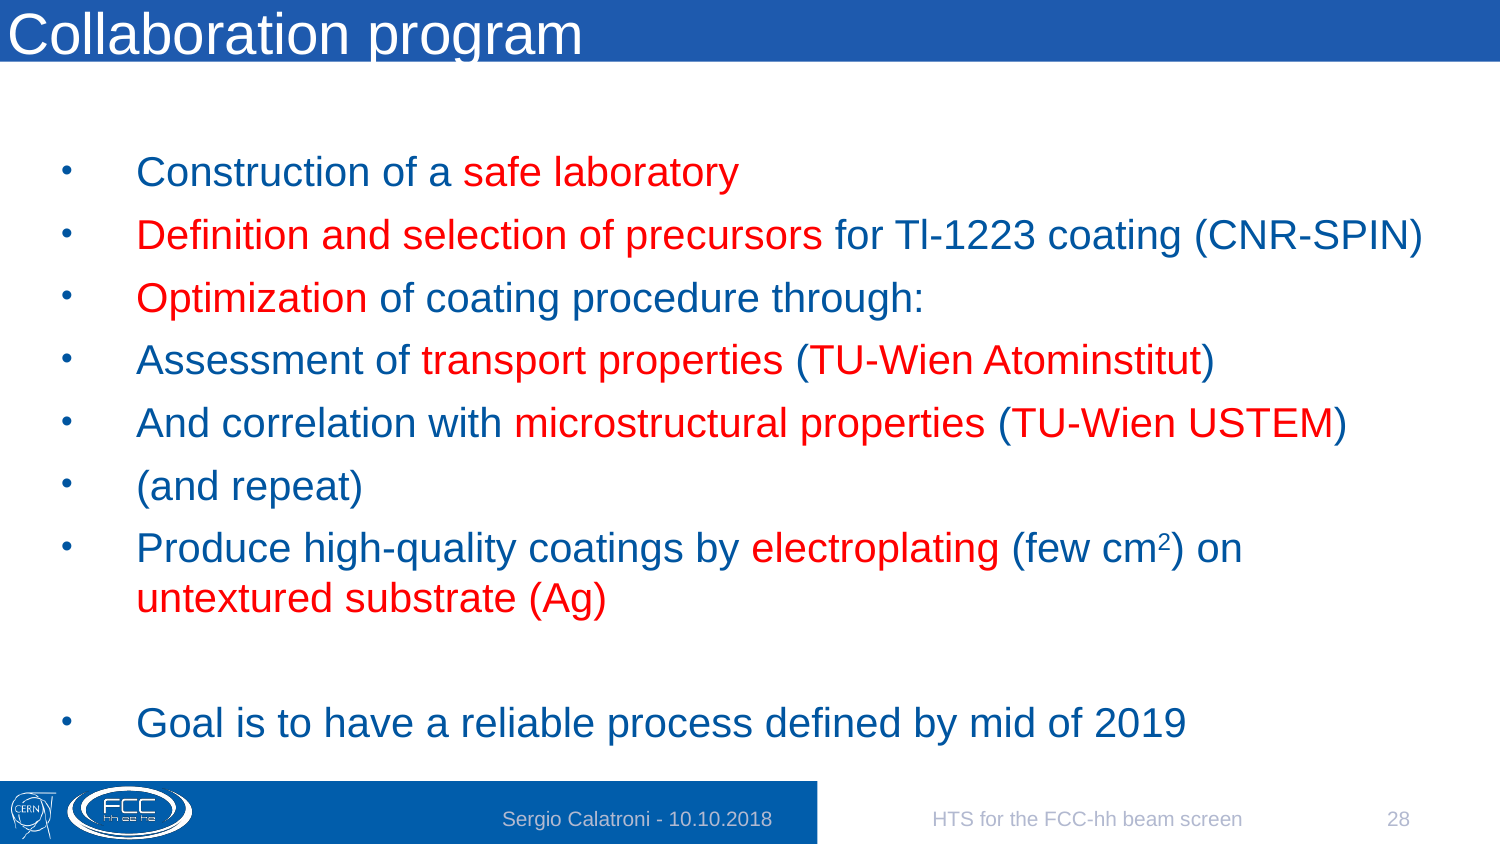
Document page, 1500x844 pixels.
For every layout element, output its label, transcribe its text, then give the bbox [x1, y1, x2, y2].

title Collaboration program [0, 0, 1500, 62]
picture [64, 785, 195, 841]
list Construction of a safe laboratory Definition and selection of precursors for Tl-1223 coating (CNR-SPIN) Optimization of coating procedure through: Assessment of transport properties (TU-Wien Atominstitut) And correlation with microstructural properties (TU-Wien USTEM) (and repeat) Produce high-quality coatings by electroplating (few cm2) on untextured substrate (Ag) Goal is to have a reliable process defined by mid of 2019 [40, 75, 1460, 773]
footer HTS for the FCC-hh beam screen [850, 795, 1326, 841]
slide_number 28 [1342, 795, 1425, 841]
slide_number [487, 795, 838, 841]
